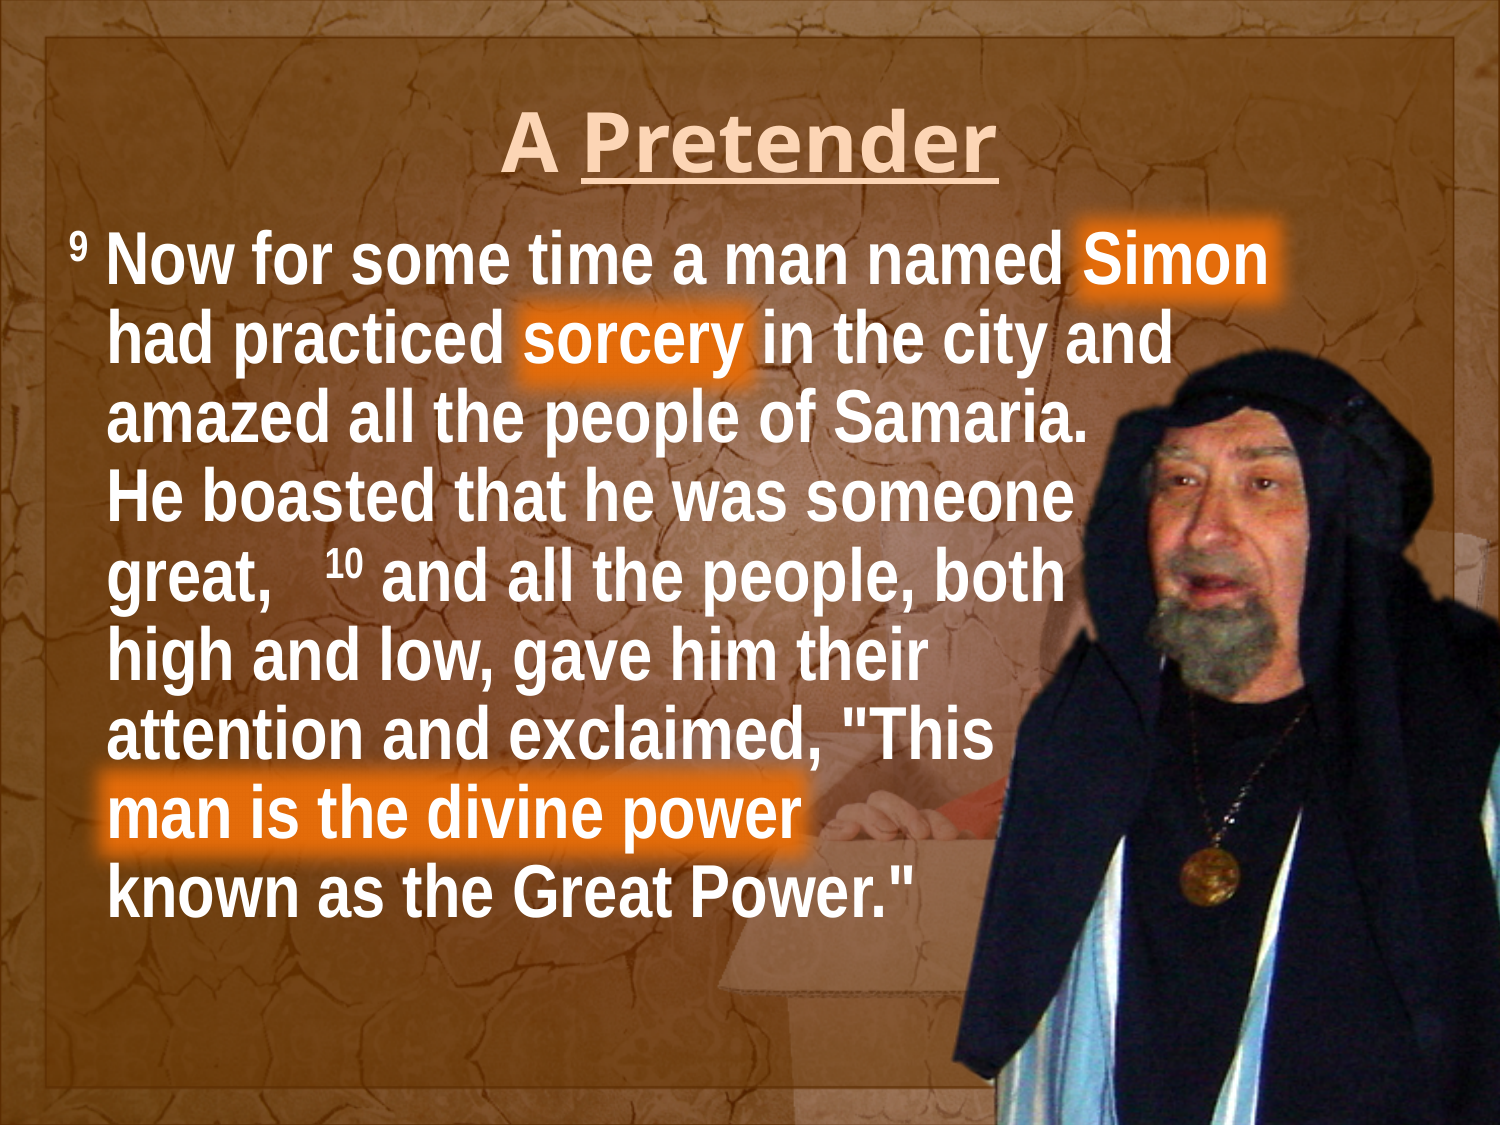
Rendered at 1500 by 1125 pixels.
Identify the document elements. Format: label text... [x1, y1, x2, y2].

list 9 Now for some time a man named Simon had practiced sorcery in the city and amazed all the people of Samaria. He boasted that he was someone great, 10 and all the people, both high and low, gave him their attention and exclaimed, "This man is the divine power known as the Great Power." [53, 212, 1458, 1005]
picture [0, 0, 1500, 1125]
title A Pretender [75, 45, 1425, 212]
